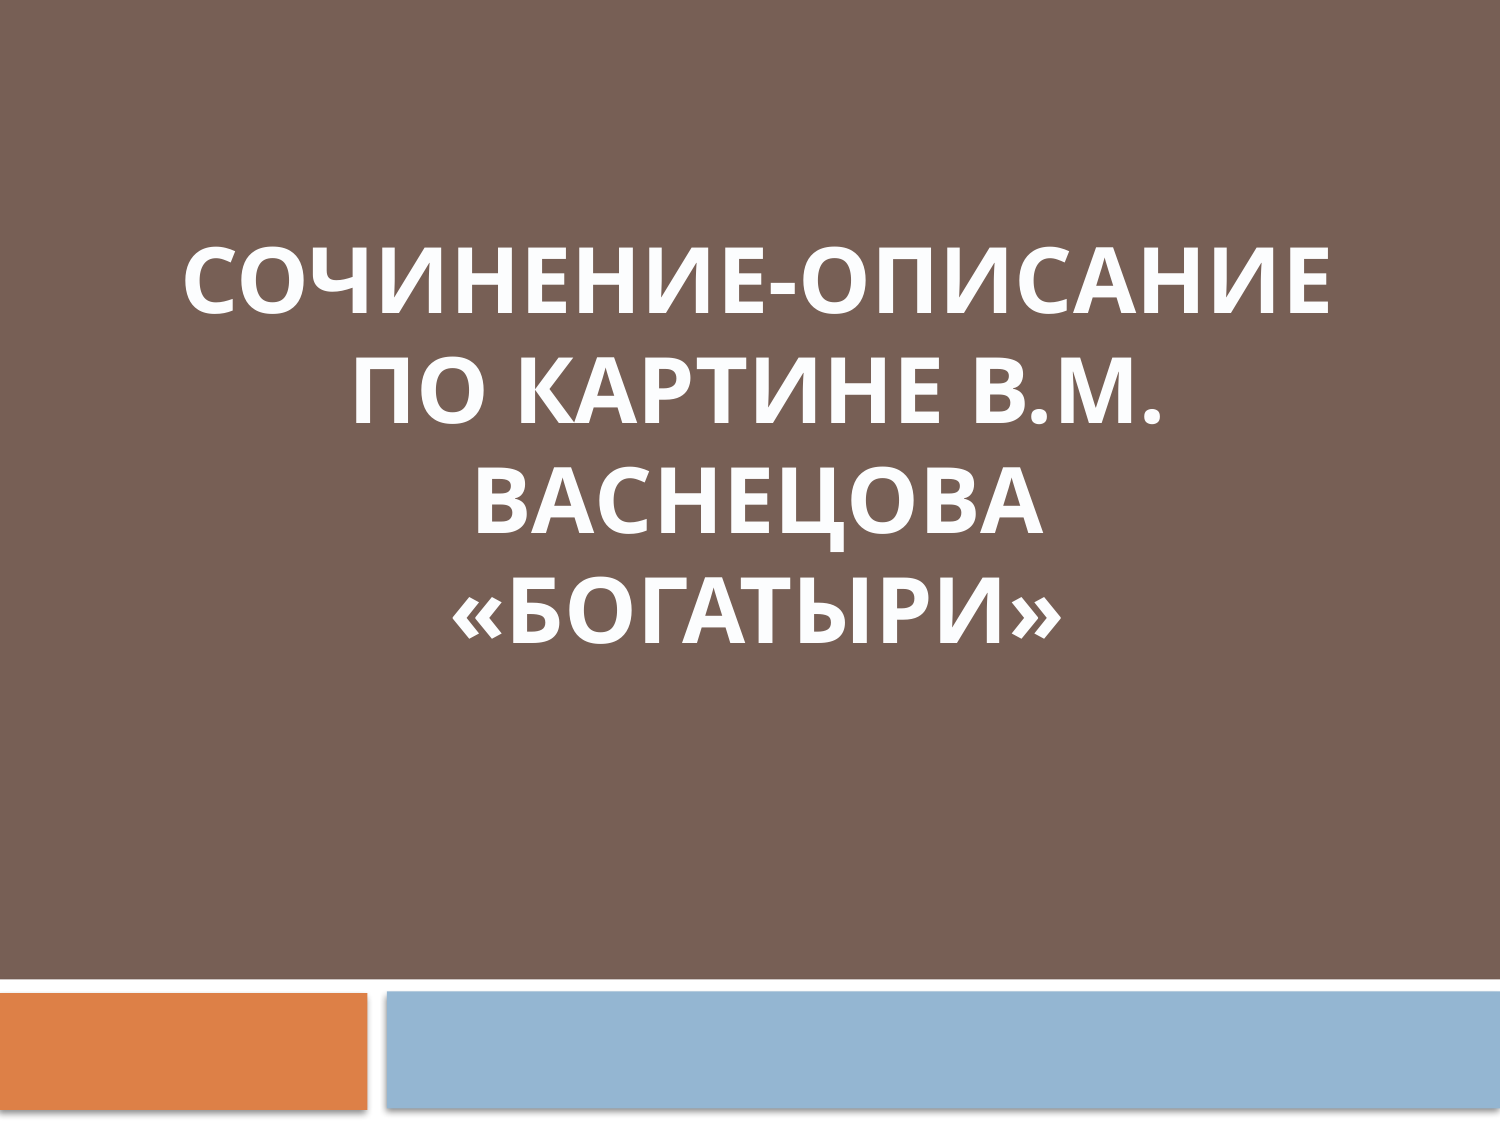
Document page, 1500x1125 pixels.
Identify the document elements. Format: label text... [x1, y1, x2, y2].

title СОЧИНЕНИЕ-ОПИСАНИЕ ПО КАРТИНЕ В.М. ВАСНЕЦОВА «БОГАТЫРИ» [64, 208, 1450, 669]
